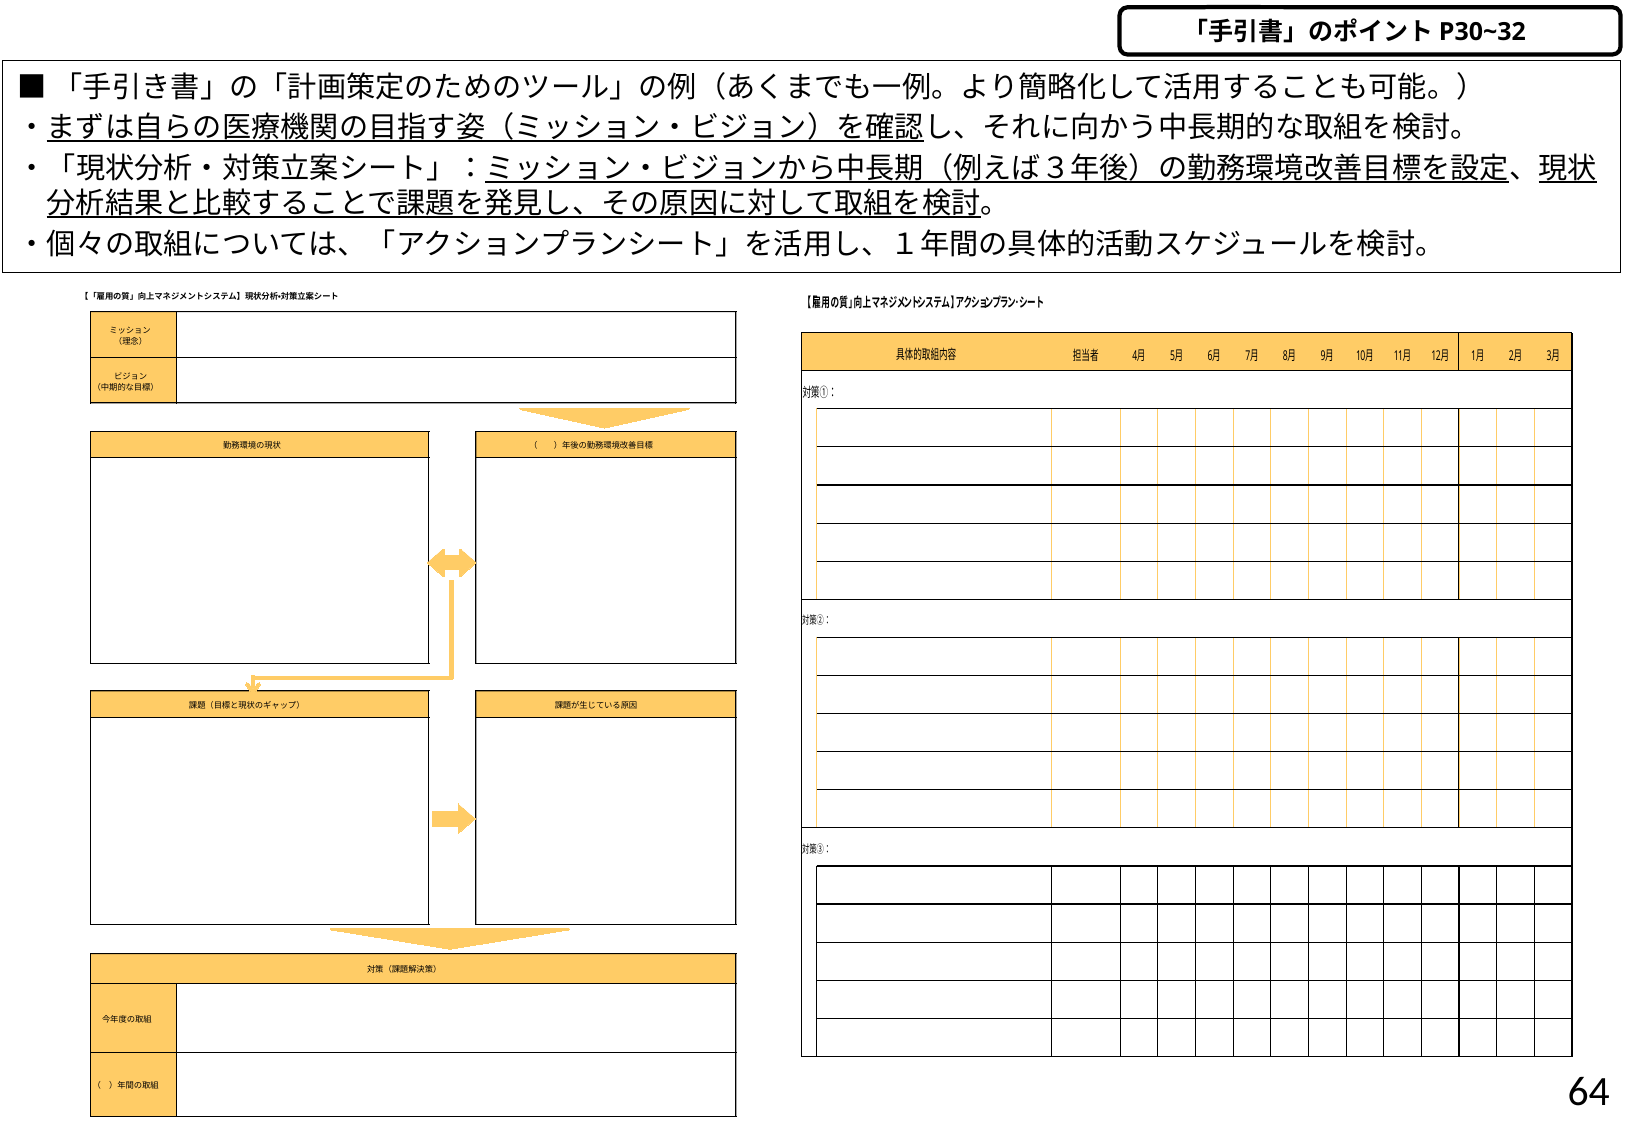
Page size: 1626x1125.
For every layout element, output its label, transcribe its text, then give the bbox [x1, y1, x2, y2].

slide_number 63 [1245, 1058, 1625, 1119]
text_box ■「手引き書」の「計画策定のためのツール」の例（あくまでも一例。より簡略化して活用することも可能。） ・まずは自らの医療機関の目指す姿（ミッション・ビジョン）を確認し、それに向かう中長期的な取組を検討。 ・「現状分析・対策立案シート」：ミッション・ビジョンから中長期（例えば３年後）の勤務環境改善目標を設定、現状分析結果と比較することで課題を発見し、その原因に対して取組を検討。 ・個々の取組については、「アクションプランシート」を活用し、１年間の具体的活動スケジュールを検討。 [2, 60, 1621, 273]
picture [800, 278, 1581, 1071]
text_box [90, 289, 753, 1125]
text_box 「手引書」のポイントP30~32 [1117, 4, 1623, 57]
